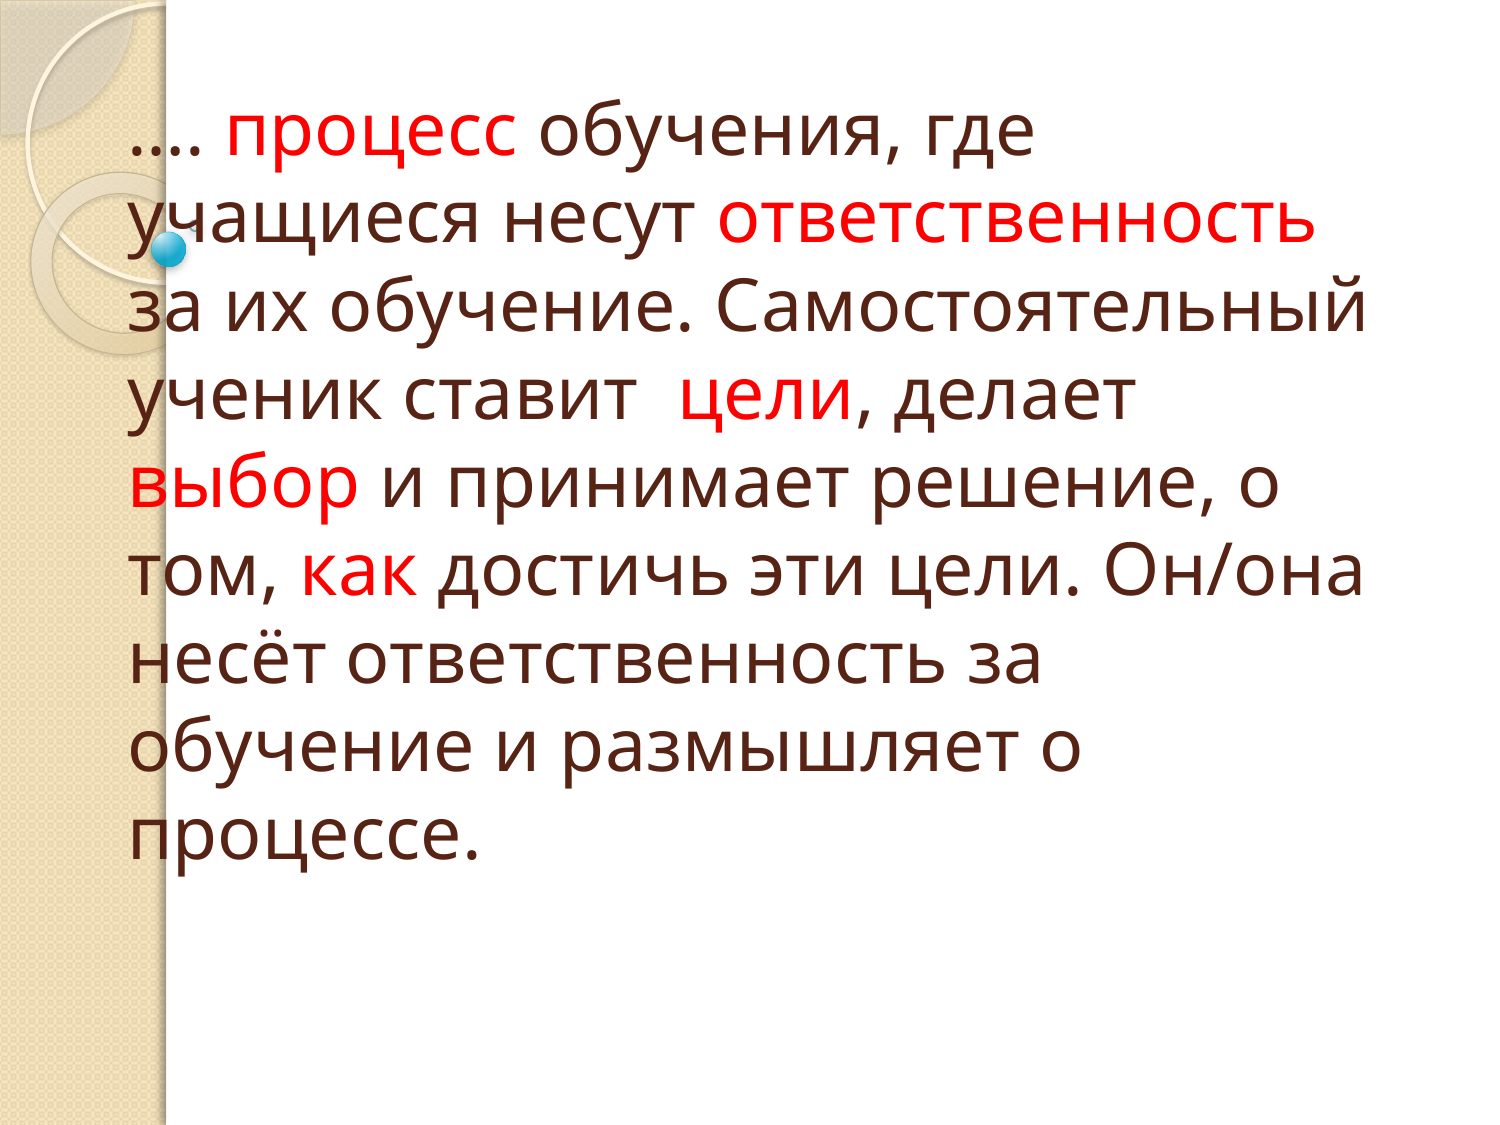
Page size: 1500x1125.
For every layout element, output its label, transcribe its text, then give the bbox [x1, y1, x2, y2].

title …. процесс обучения, где учащиеся несут ответственность за их обучение. Самостоятельный ученик ставит цели, делает выбор и принимает решение, о том, как достичь эти цели. Он/она несёт ответственность за обучение и размышляет о процессе. [112, 66, 1388, 882]
